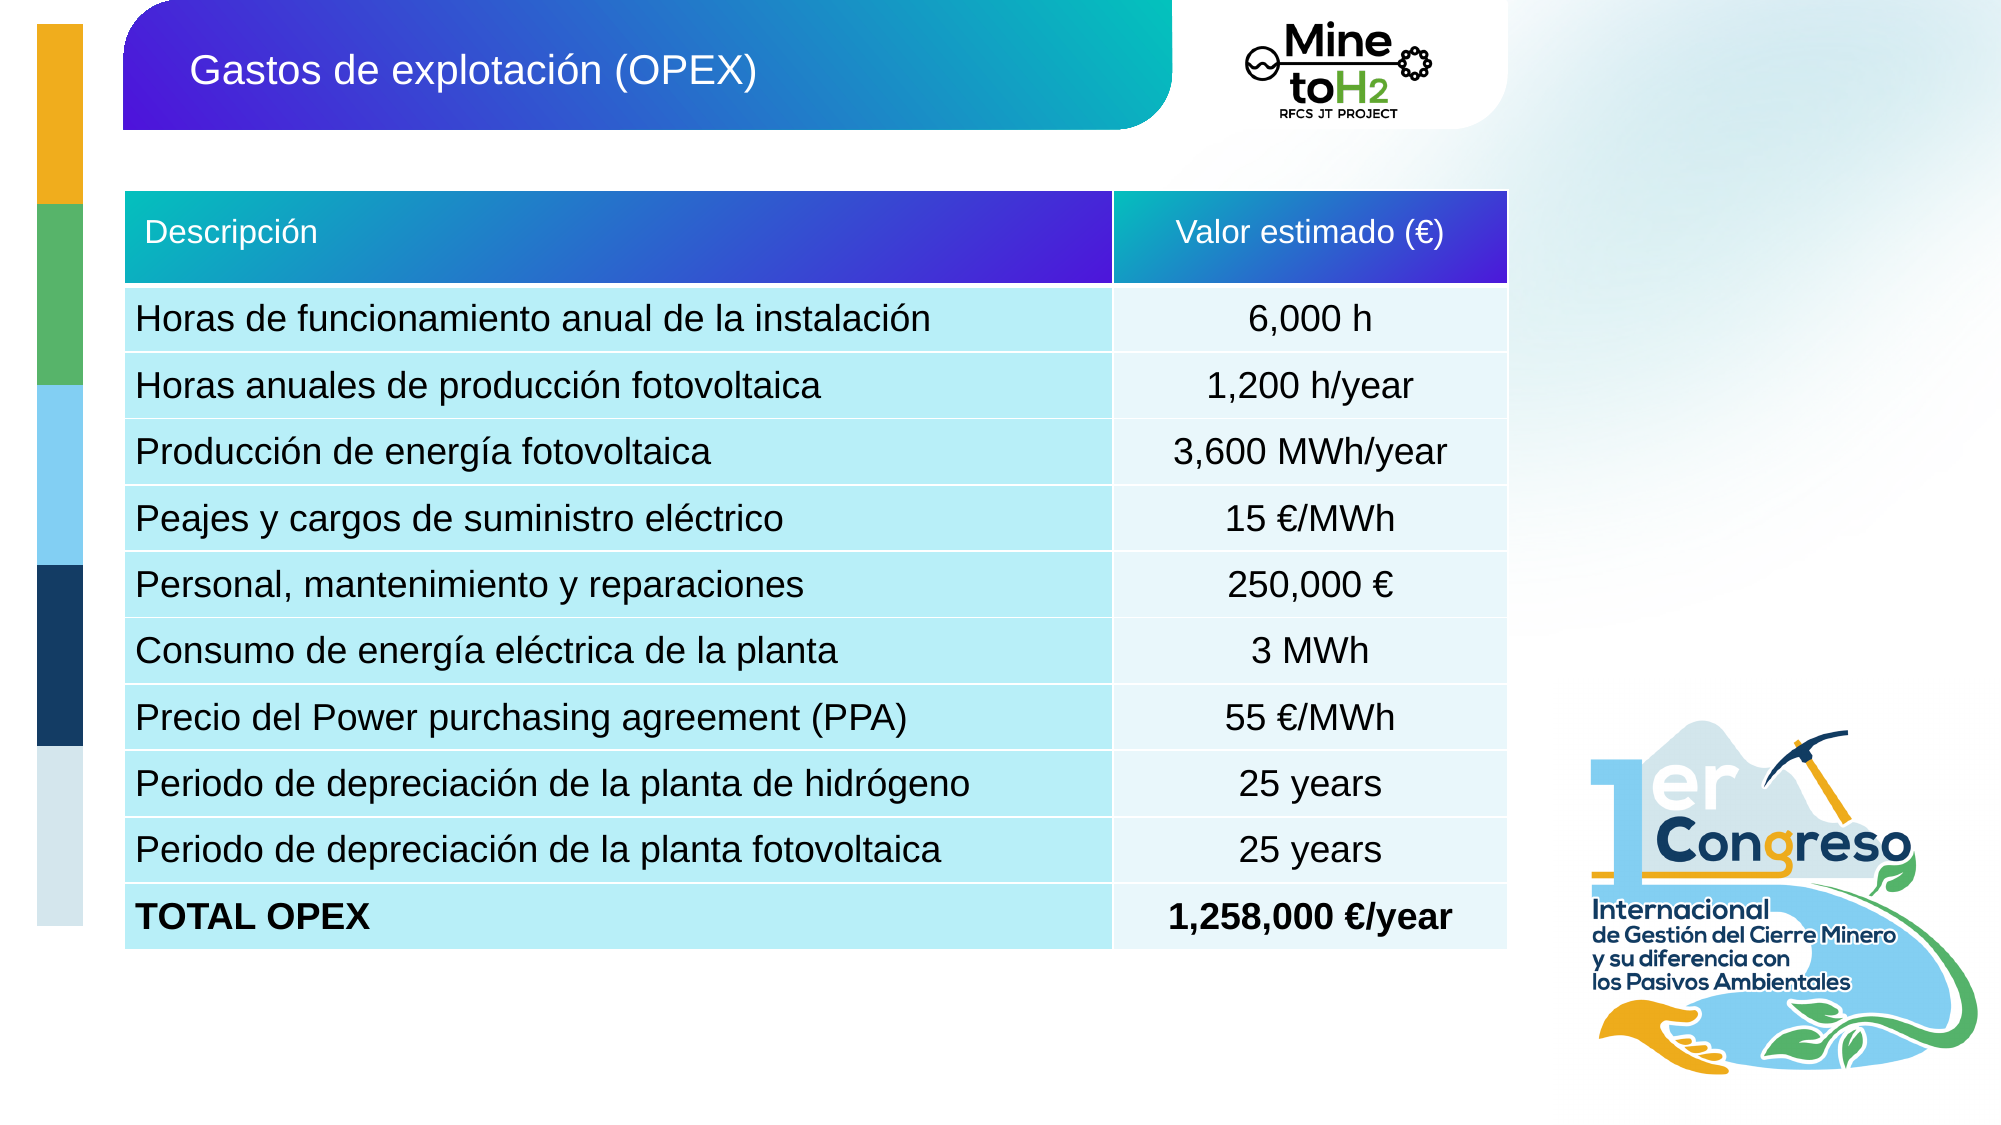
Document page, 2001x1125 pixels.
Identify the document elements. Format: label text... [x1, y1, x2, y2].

table_cell 55 €/MWh [1114, 685, 1507, 749]
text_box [123, 0, 1508, 153]
picture [1553, 678, 2000, 1125]
table_cell Precio del Power purchasing agreement (PPA) [125, 685, 1112, 749]
table_header Valor estimado (€) [1114, 191, 1507, 283]
table_cell 3,600 MWh/year [1114, 419, 1507, 484]
table_header Descripción [125, 191, 1112, 283]
table_cell 250,000 € [1114, 552, 1507, 617]
table_cell Horas anuales de producción fotovoltaica [125, 353, 1112, 418]
table_cell Horas de funcionamiento anual de la instalación [125, 288, 1112, 351]
table_cell TOTAL OPEX [125, 884, 1112, 949]
table_cell Producción de energía fotovoltaica [125, 419, 1112, 484]
table_cell 1,200 h/year [1114, 353, 1507, 418]
table_cell Consumo de energía eléctrica de la planta [125, 618, 1112, 683]
table_cell 3 MWh [1114, 618, 1507, 683]
table_cell Peajes y cargos de suministro eléctrico [125, 486, 1112, 550]
table_cell 1,258,000 €/year [1114, 884, 1507, 949]
table_cell 25 years [1114, 751, 1507, 816]
table_cell 25 years [1114, 818, 1507, 882]
table_cell Periodo de depreciación de la planta de hidrógeno [125, 751, 1112, 816]
table_cell Personal, mantenimiento y reparaciones [125, 552, 1112, 617]
table_cell 15 €/MWh [1114, 486, 1507, 550]
table_cell 6,000 h [1114, 288, 1507, 351]
table_cell Periodo de depreciación de la planta fotovoltaica [125, 818, 1112, 882]
